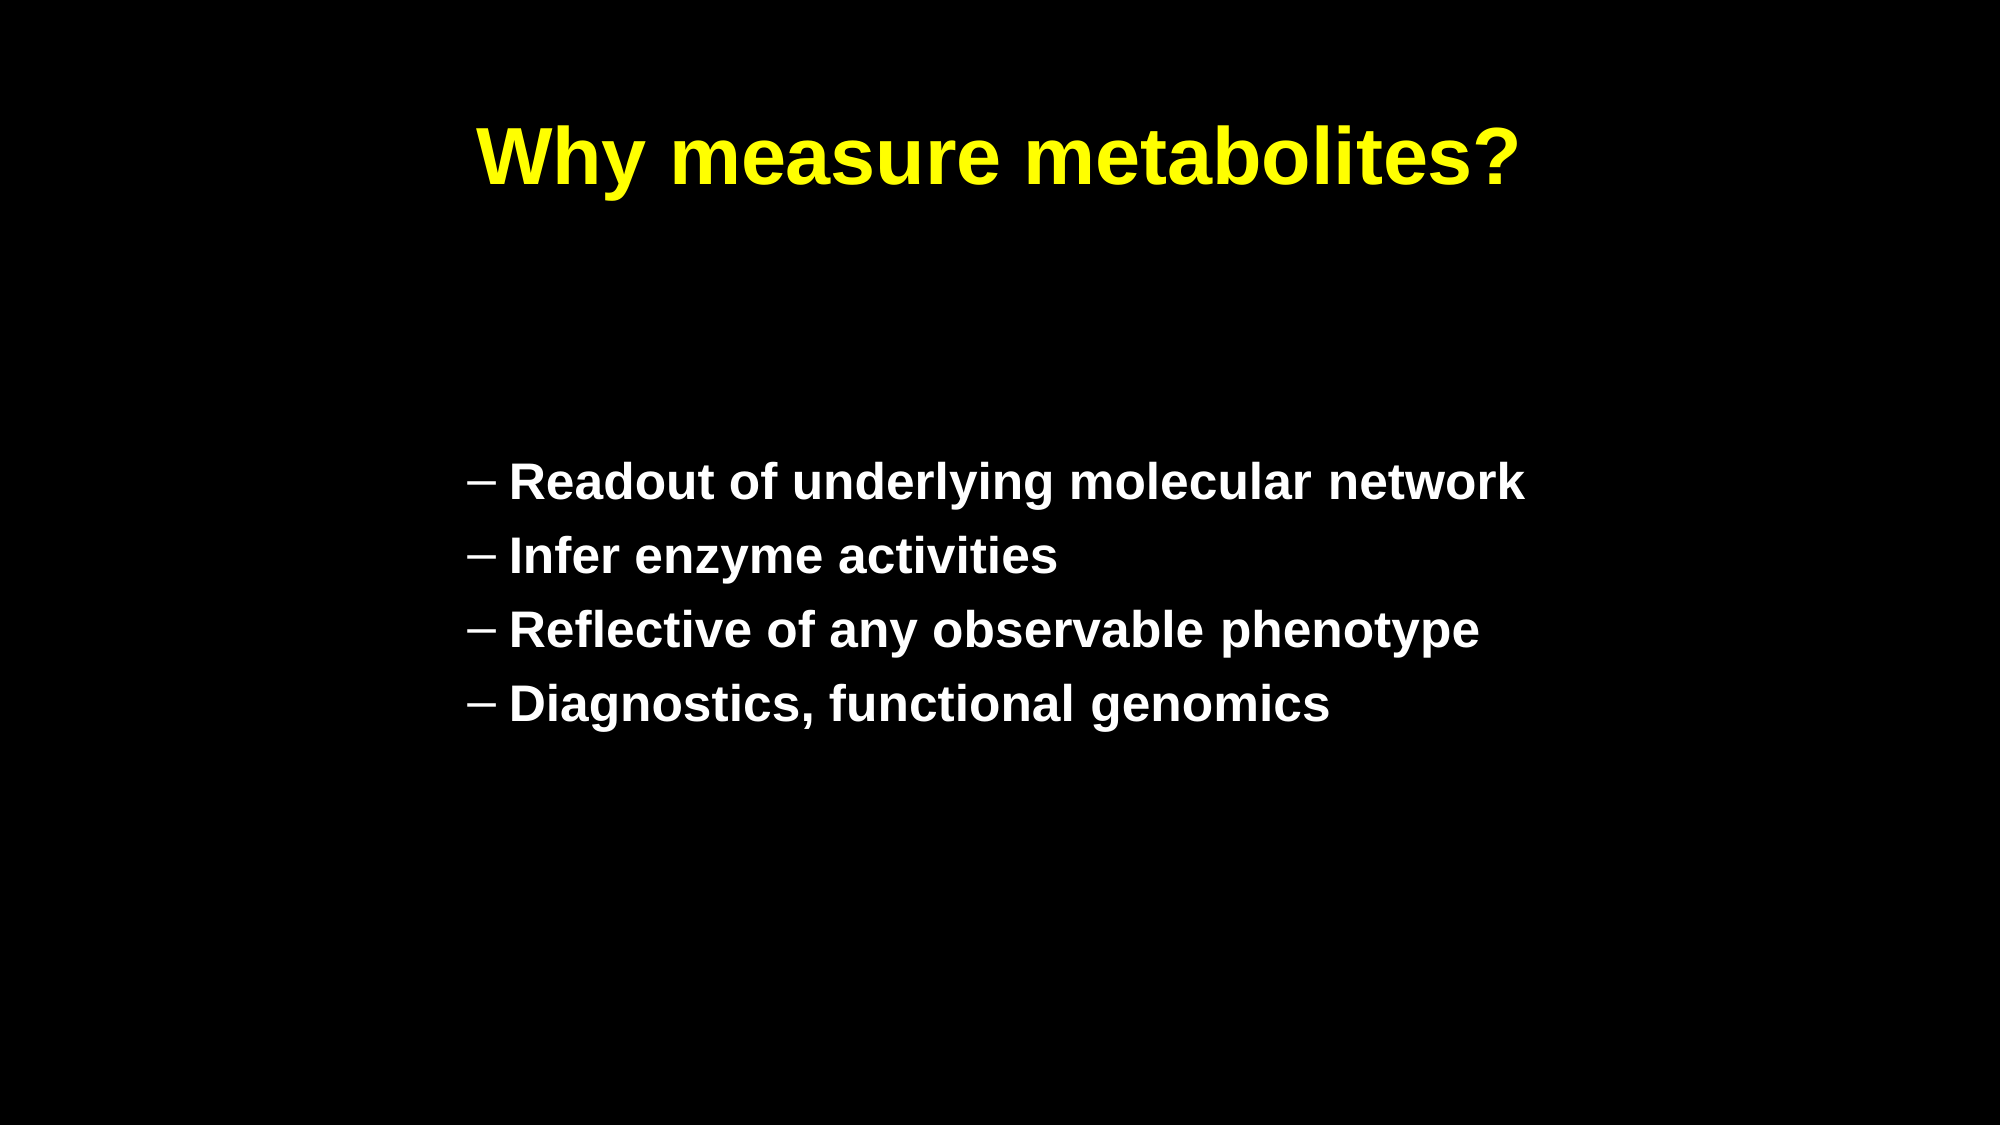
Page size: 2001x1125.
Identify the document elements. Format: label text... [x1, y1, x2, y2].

title Why measure metabolites? [474, 101, 1526, 292]
text_box Readout of underlying molecular network Infer enzyme activities Reflective of any observable phenotype Diagnostics, functional genomics [399, 431, 1527, 794]
